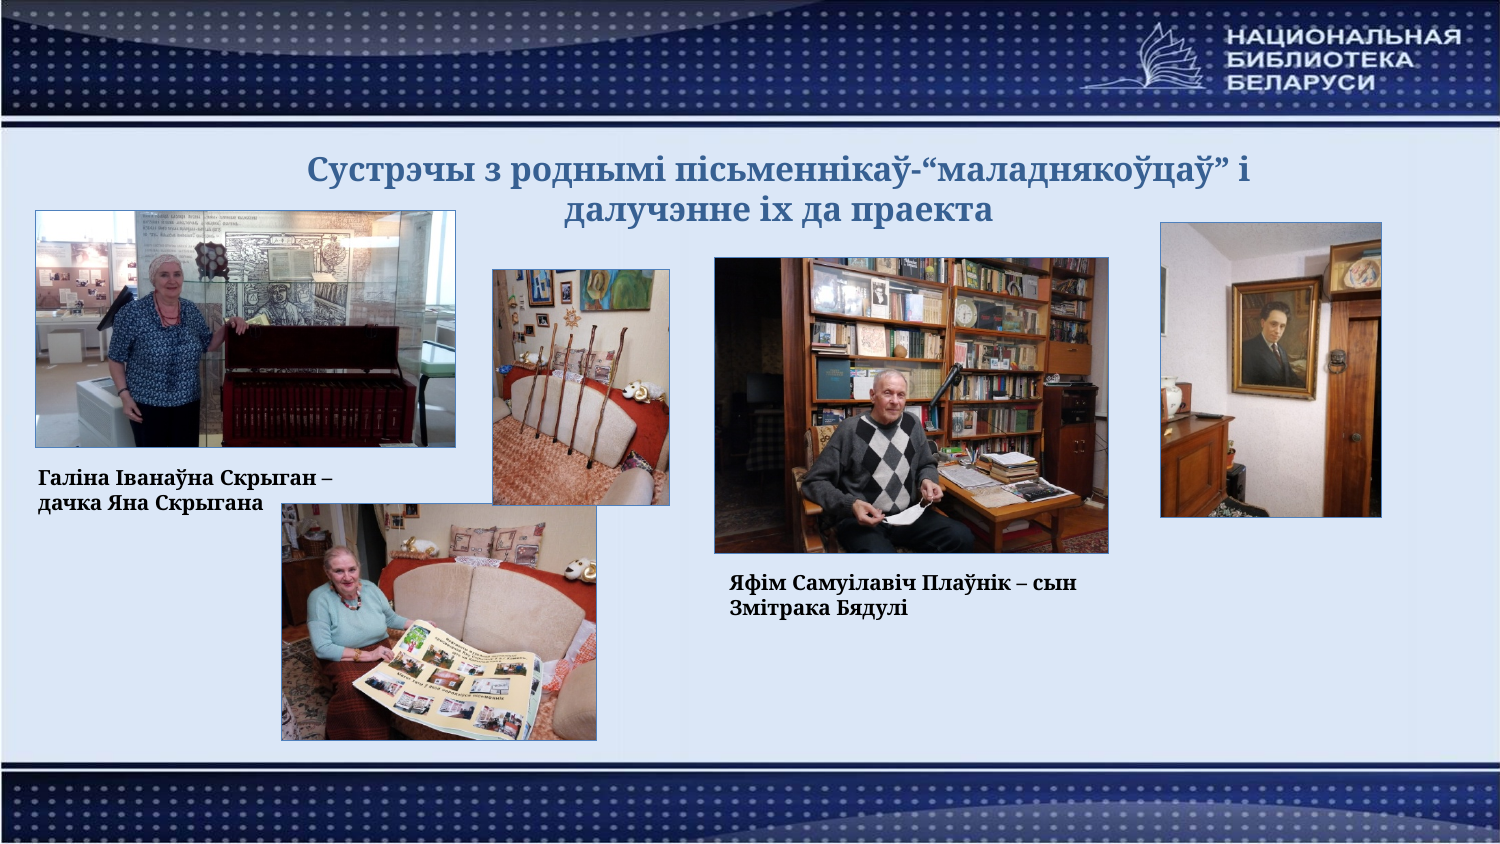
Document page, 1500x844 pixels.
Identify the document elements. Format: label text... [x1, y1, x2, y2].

text_box Галіна Іванаўна Скрыган – дачка Яна Скрыгана [23, 456, 399, 522]
text_box Сустрэчы з роднымі пісьменнікаў-“маладнякоўцаў” і далучэнне іх да праекта [210, 140, 1348, 236]
text_box Яфім Самуілавіч Плаўнік – сын Змітрака Бядулі [714, 562, 1161, 628]
picture [0, 0, 1500, 844]
